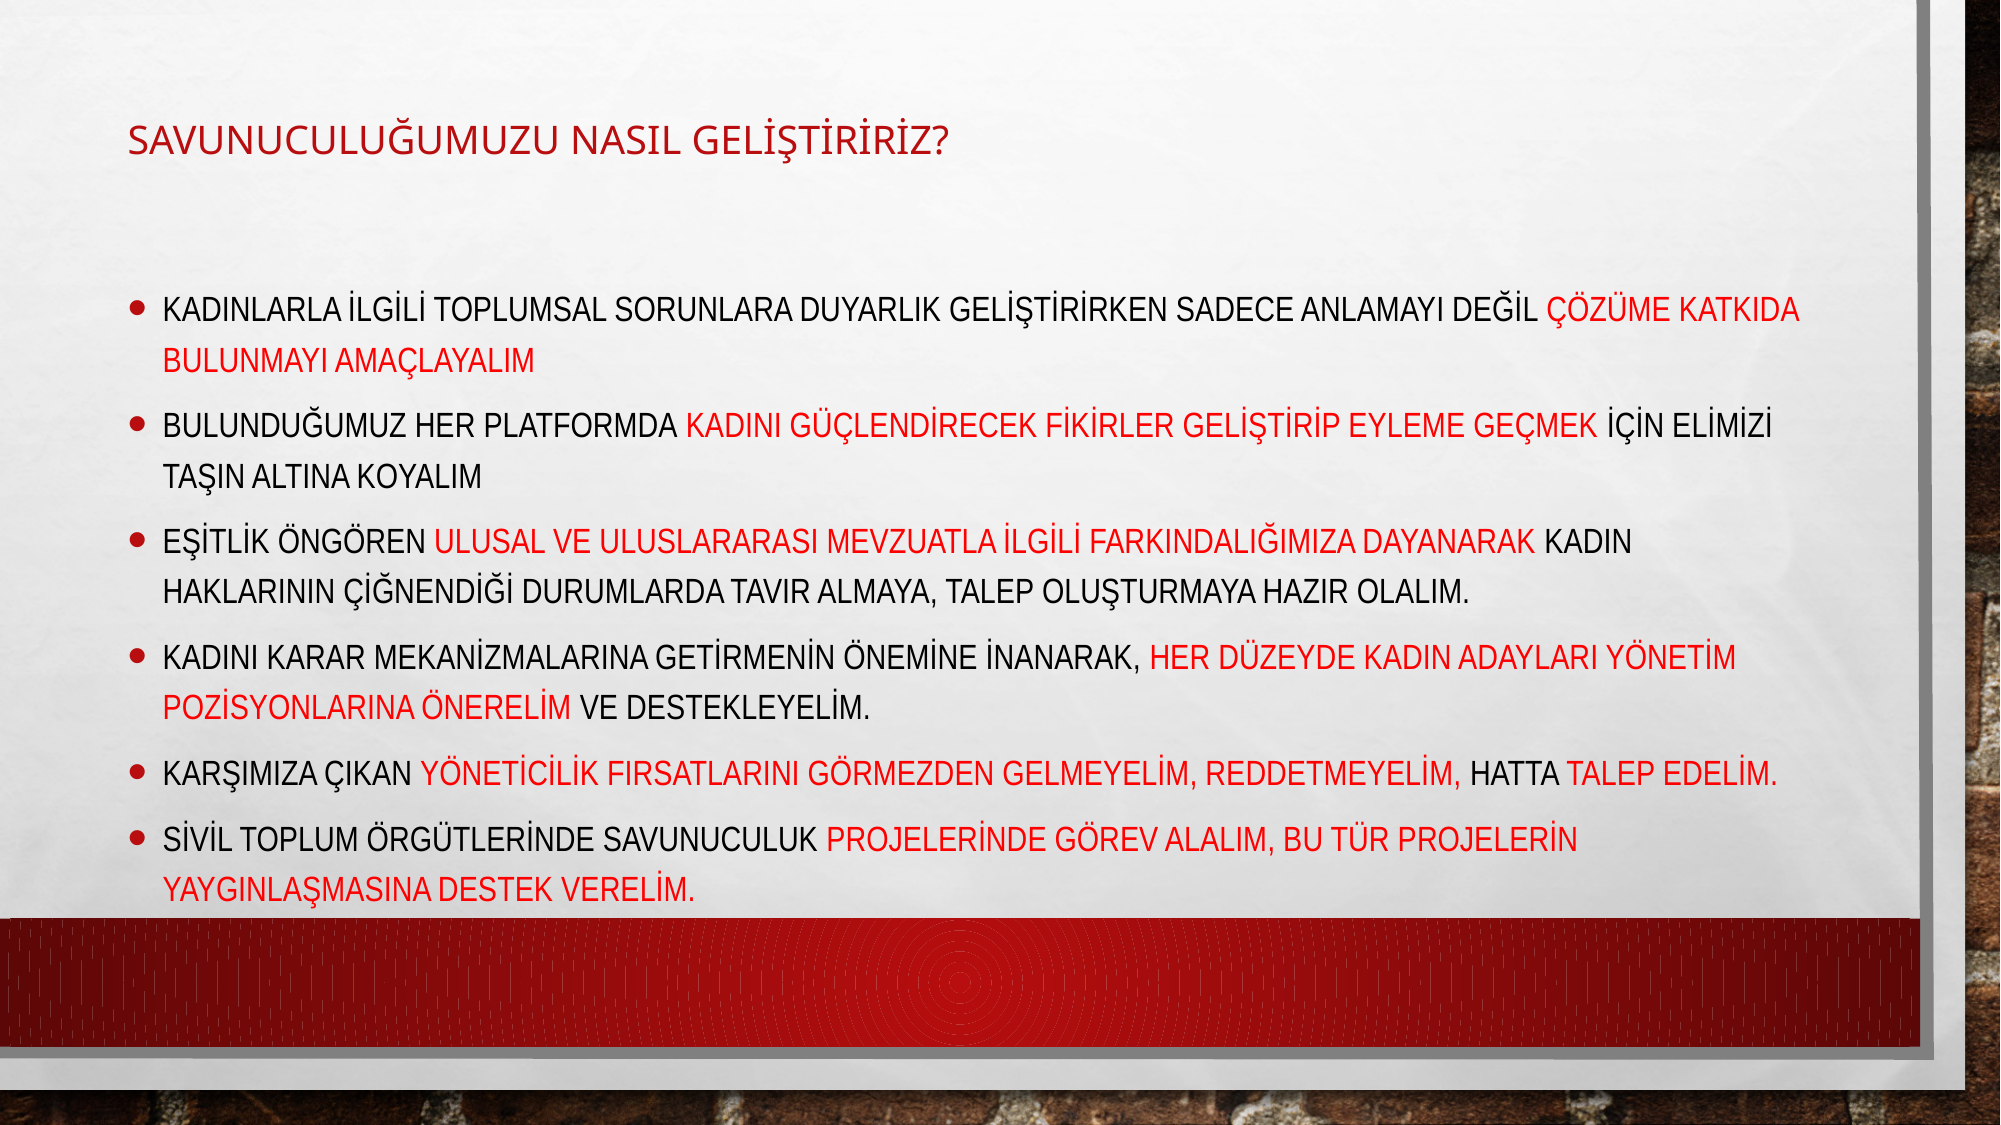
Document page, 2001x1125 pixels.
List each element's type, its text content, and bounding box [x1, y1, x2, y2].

title SAVUNUCULUĞUMUZU NASIL GELİŞTİRİRİZ? [112, 112, 1818, 171]
list Kadınlarla ilgili toplumsal sorunlara duyarlık geliştirirken sadece anlamayı değil çözüme katkıda bulunmayı amaçlayalım BULUNDUĞUMUZ HER PLATFORMDA KADINI GÜÇLENDİRECEK FİKİRLER GELİŞTİRİP EYLEME GEÇMEK İÇİN ELİMİZİ TAŞIN ALTINA KOYALIM EŞİTLİK ÖNGÖREN ULUSAL VE ULUSLARARASI MEVZUATLA İLGİLİ FARKINDALIĞIMIZA DAYANARAK KADIN HAKLARININ ÇİĞNENDİĞİ DURUMLARDA TAVIR ALMAYA, TALEP OLUŞTURMAYA HAZIR OLALIM. KADINI KARAR MEKANİZMALARINA GETİRMENİN ÖNEMİNE İNANARAK, HER DÜZEYDE KADIN ADAYLARI YÖNETİM POZİSYONLARINA ÖNERELİM VE DESTEKLEYELİM. KARŞIMIZA ÇIKAN YÖNETİCİLİK FIRSATLARINI GÖRMEZDEN GELMEYELİM, REDDETMEYELİM, HATTA TALEP EDELİM. Sivil toplum örgütlerinde SAVUNUCULUK projelerİNDE GÖREV ALALIM, BU TÜR PROJELERİN YAYGINLAŞMASINA DESTEK VERELİM. [112, 219, 1818, 955]
picture [0, 0, 2000, 1125]
